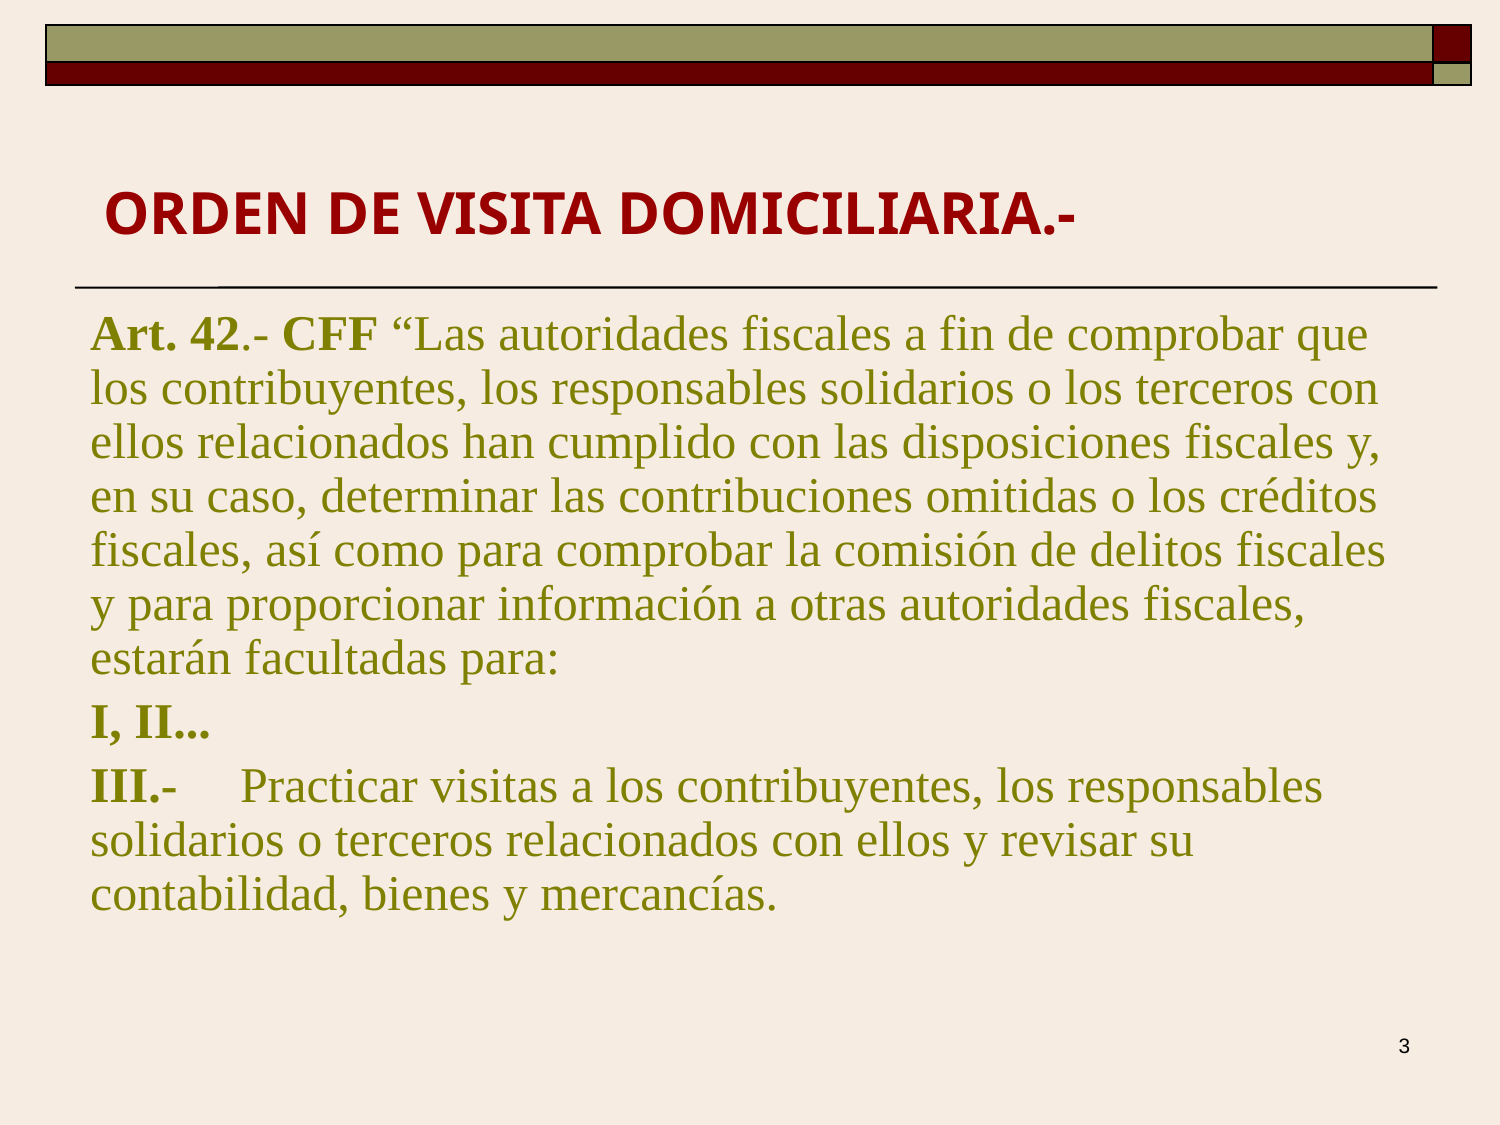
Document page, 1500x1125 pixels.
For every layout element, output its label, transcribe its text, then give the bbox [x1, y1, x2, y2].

list Art. 42.- CFF “Las autoridades fiscales a fin de comprobar que los contribuyentes, los responsables solidarios o los terceros con ellos relacionados han cumplido con las disposiciones fiscales y, en su caso, determinar las contribuciones omitidas o los créditos fiscales, así como para comprobar la comisión de delitos fiscales y para proporcionar información a otras autoridades fiscales, estarán facultadas para: I, II... III.- Practicar visitas a los contribuyentes, los responsables solidarios o terceros relacionados con ellos y revisar su contabilidad, bienes y mercancías. [74, 299, 1426, 1006]
title ORDEN DE VISITA DOMICILIARIA.- [88, 66, 1439, 255]
slide_number 3 [1112, 1024, 1426, 1101]
